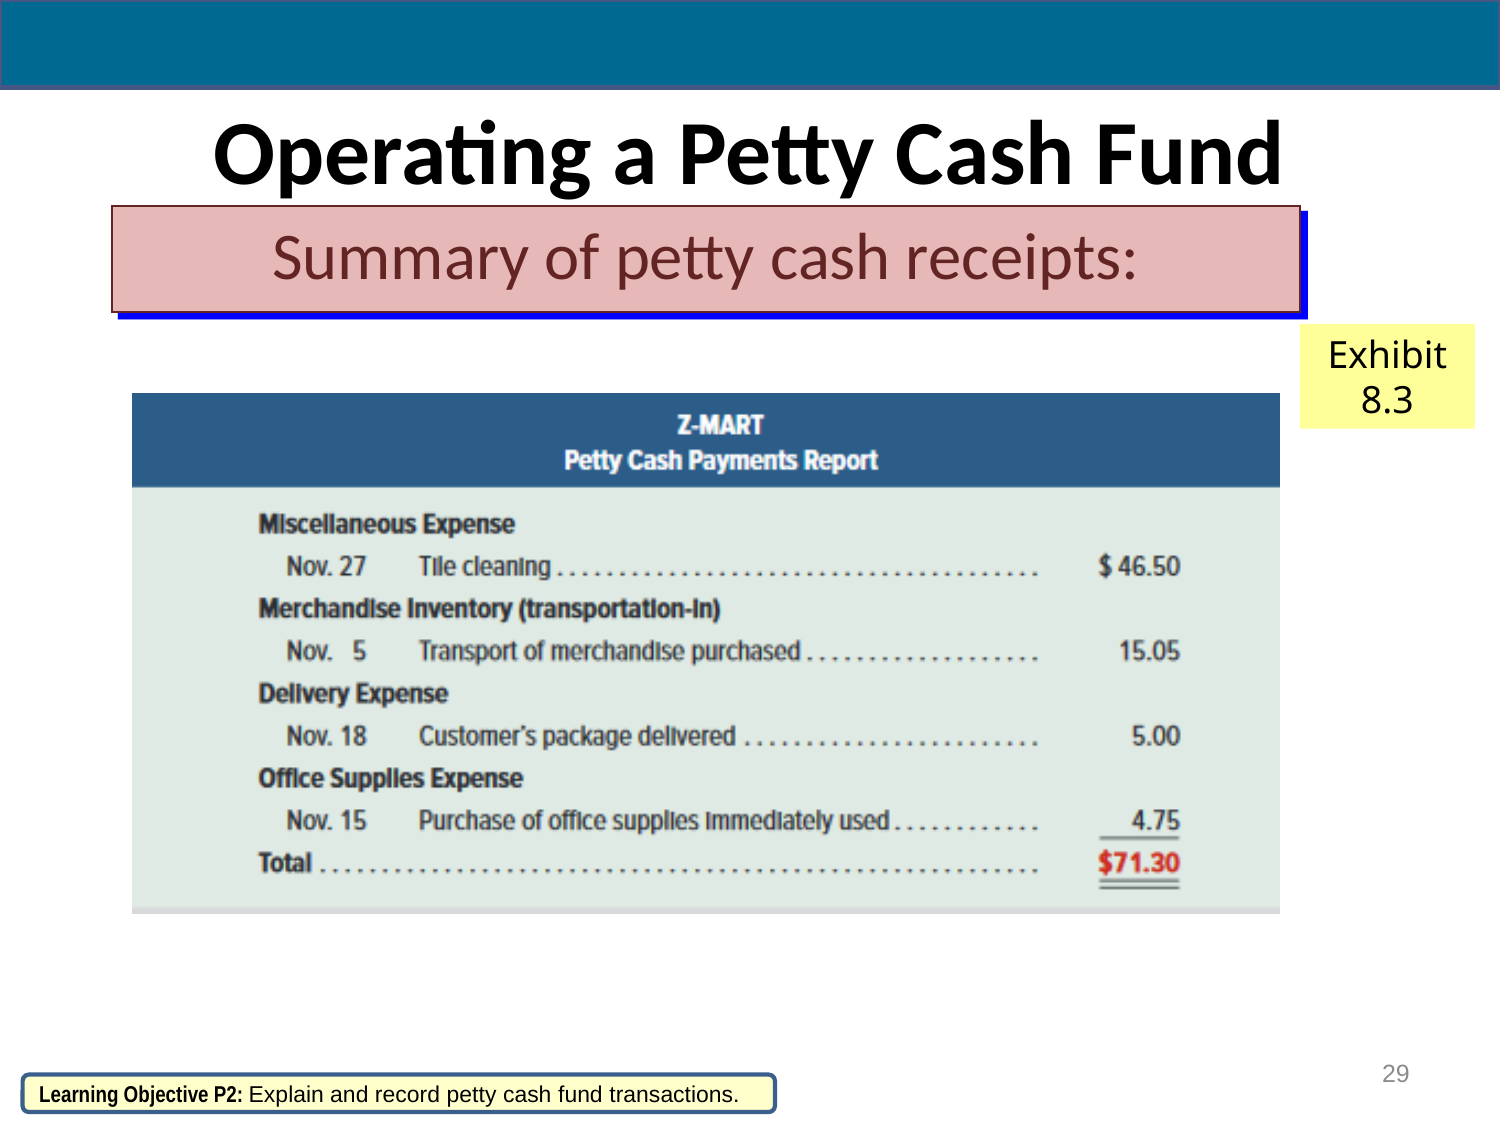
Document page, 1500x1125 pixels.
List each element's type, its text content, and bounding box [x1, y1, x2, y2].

text_box [0, 0, 1500, 88]
title Operating a Petty Cash Fund [74, 88, 1426, 233]
text_box Summary of petty cash receipts: [112, 205, 1300, 312]
picture [132, 393, 1280, 914]
text_box Exhibit 8.3 [1299, 323, 1475, 429]
slide_number 29 [1074, 1042, 1425, 1103]
text_box Learning Objective P2: Explain and record petty cash fund transactions. [22, 1074, 775, 1113]
